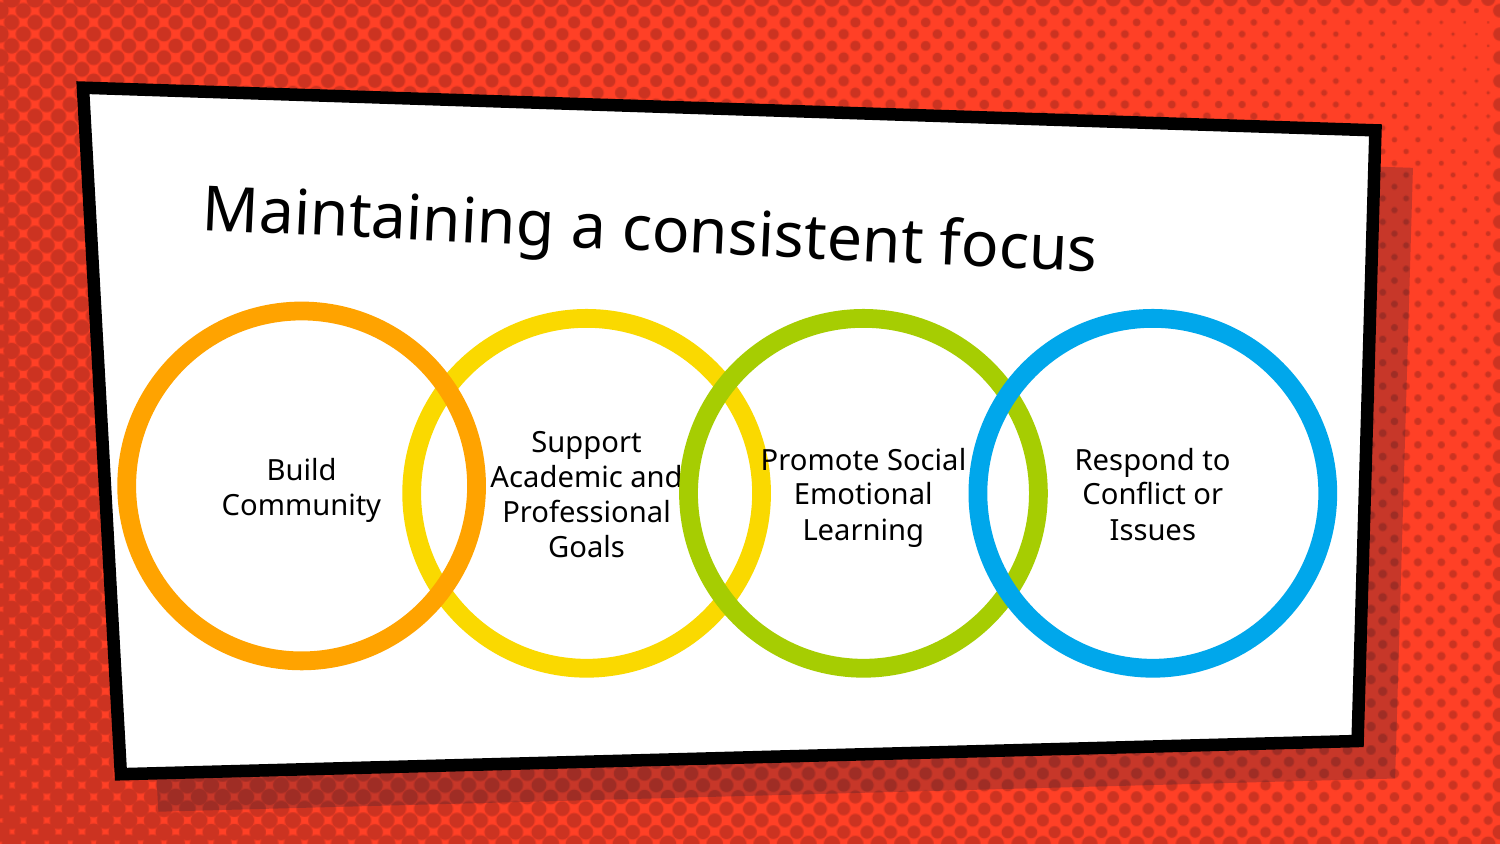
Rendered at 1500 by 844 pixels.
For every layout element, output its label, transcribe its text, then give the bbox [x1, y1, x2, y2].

title Maintaining a consistent focus [185, 132, 1344, 311]
text_box Promote Social Emotional Learning [688, 318, 1008, 669]
text_box Respond to Conflict or Issues [977, 318, 1328, 669]
text_box Build Community [126, 310, 477, 661]
text_box Support Academic and Professional Goals [442, 318, 725, 669]
